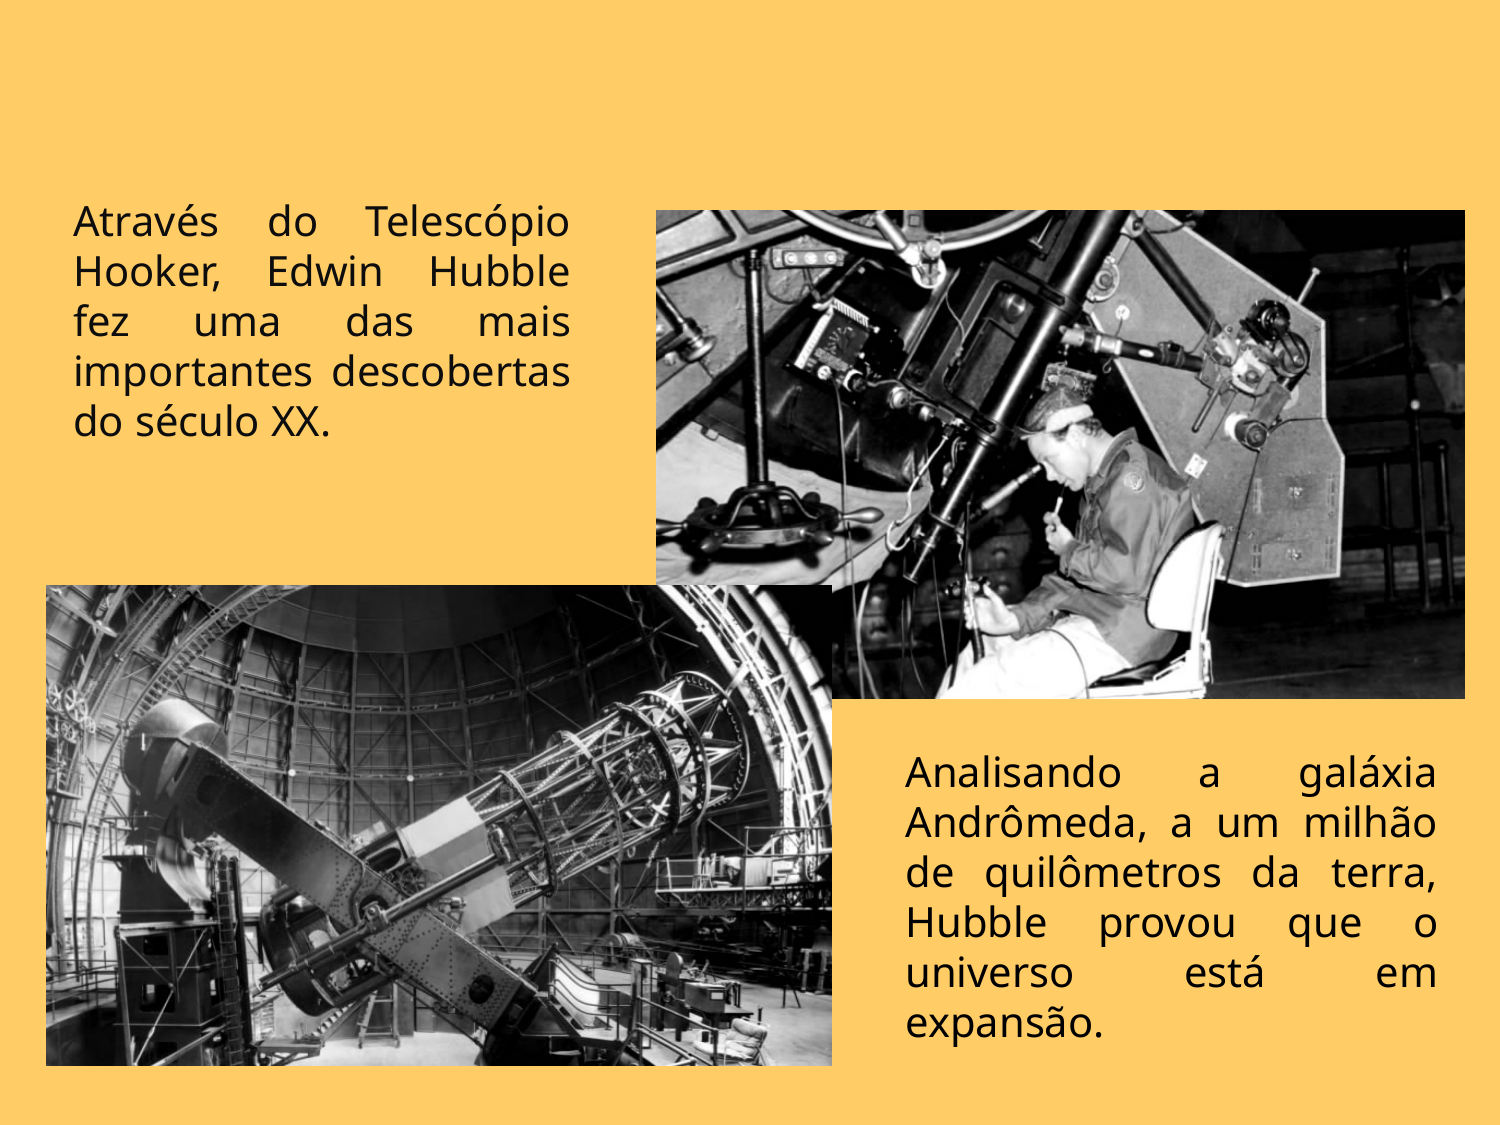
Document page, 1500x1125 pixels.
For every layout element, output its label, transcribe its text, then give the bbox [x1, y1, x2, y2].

text_box Através do Telescópio Hooker, Edwin Hubble fez uma das mais importantes descobertas do século XX. [58, 187, 586, 453]
text_box Analisando a galáxia Andrômeda, a um milhão de quilômetros da terra, Hubble provou que o universo está em expansão. [890, 738, 1454, 1054]
picture [46, 210, 1466, 1066]
